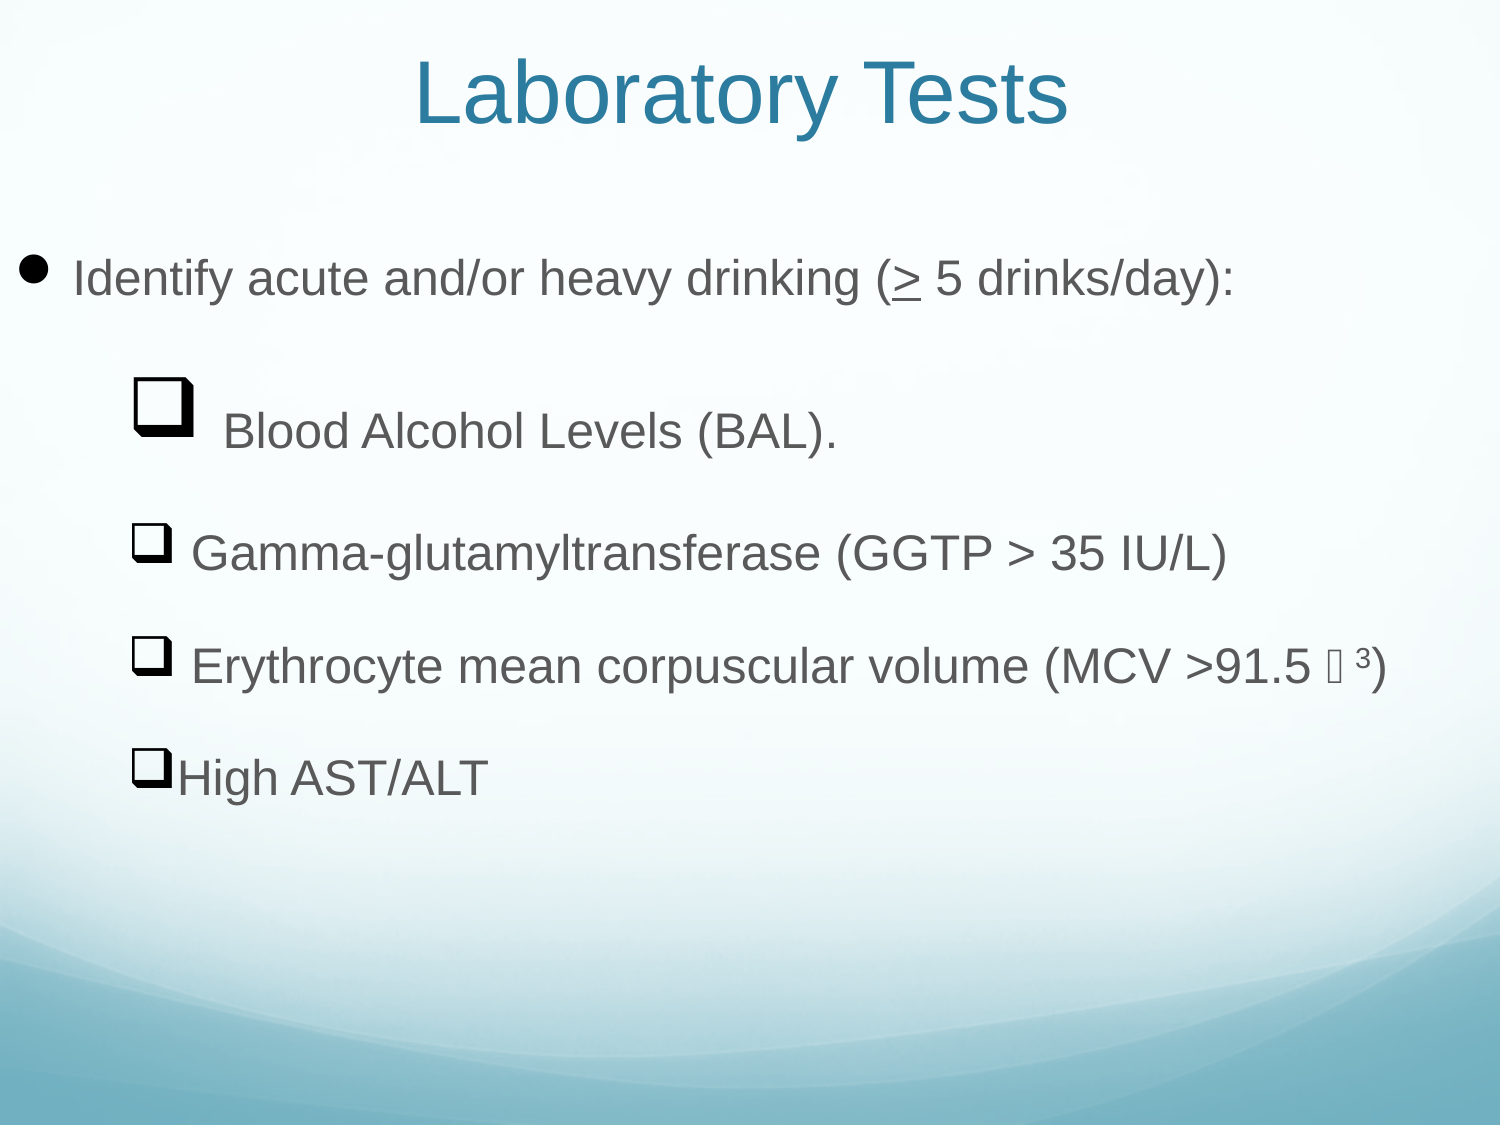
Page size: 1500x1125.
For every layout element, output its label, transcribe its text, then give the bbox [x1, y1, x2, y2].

title Laboratory Tests [116, 27, 1392, 149]
list Identify acute and/or heavy drinking (> 5 drinks/day): Blood Alcohol Levels (BAL). Gamma-glutamyltransferase (GGTP > 35 IU/L) Erythrocyte mean corpuscular volume (MCV >91.5 3) High AST/ALT [0, 208, 1500, 978]
